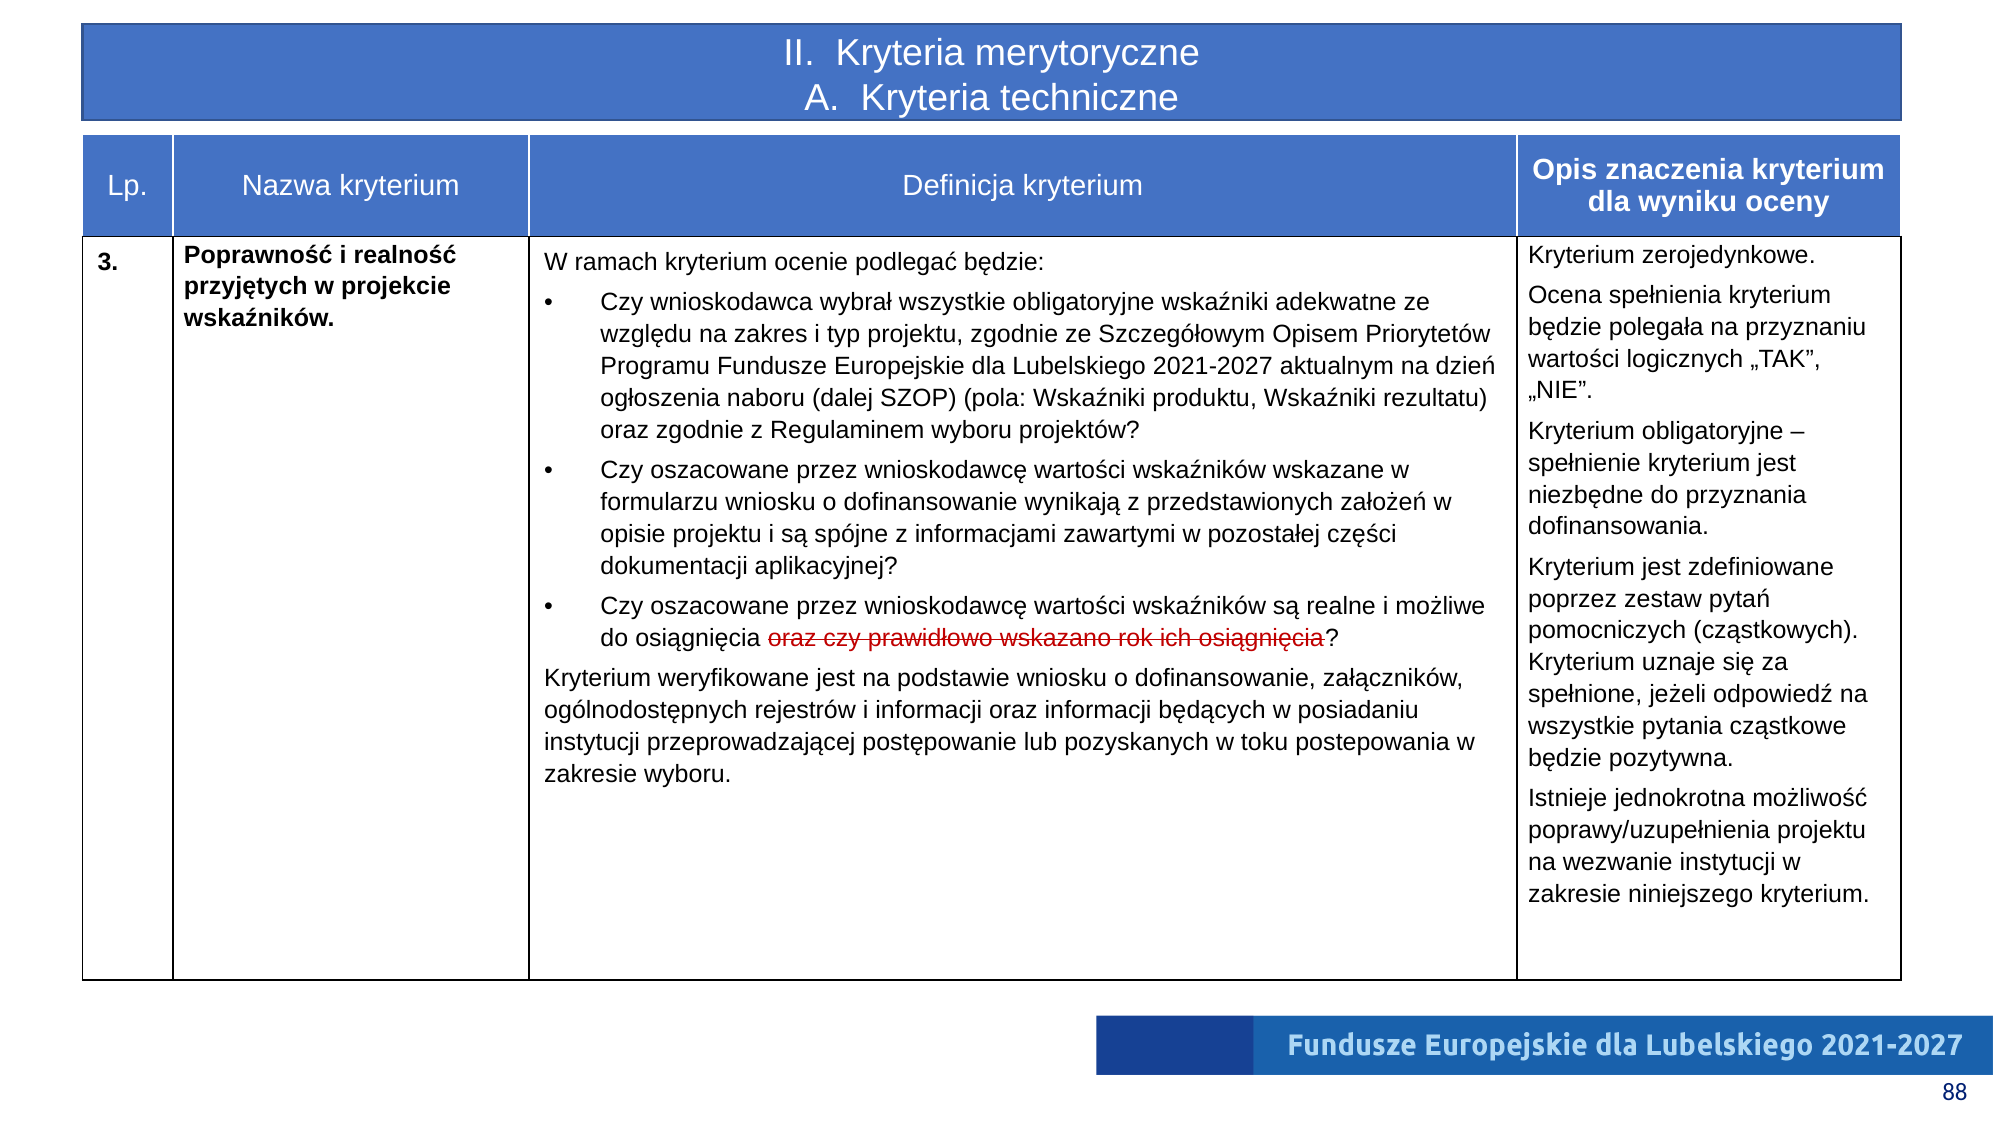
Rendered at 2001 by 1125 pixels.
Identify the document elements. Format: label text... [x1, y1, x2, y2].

table_cell W ramach kryterium ocenie podlegać będzie: Czy wnioskodawca wybrał wszystkie obligatoryjne wskaźniki adekwatne ze względu na zakres i typ projektu, zgodnie ze Szczegółowym Opisem Priorytetów Programu Fundusze Europejskie dla Lubelskiego 2021-2027 aktualnym na dzień ogłoszenia naboru (dalej SZOP) (pola: Wskaźniki produktu, Wskaźniki rezultatu) oraz zgodnie z Regulaminem wyboru projektów? Czy oszacowane przez wnioskodawcę wartości wskaźników wskazane w formularzu wniosku o dofinansowanie wynikają z przedstawionych założeń w opisie projektu i są spójne z informacjami zawartymi w pozostałej części dokumentacji aplikacyjnej? Czy oszacowane przez wnioskodawcę wartości wskaźników są realne i możliwe do osiągnięcia oraz czy prawidłowo wskazano rok ich osiągnięcia? Kryterium weryfikowane jest na podstawie wniosku o dofinansowanie, załączników, ogólnodostępnych rejestrów i informacji oraz informacji będących w posiadaniu instytucji przeprowadzającej postępowanie lub pozyskanych w toku postepowania w zakresie wyboru. [530, 237, 1516, 979]
table_header Definicja kryterium [530, 135, 1516, 236]
table_cell Poprawność i realność przyjętych w projekcie wskaźników. [174, 237, 528, 979]
table_header Nazwa kryterium [174, 135, 528, 236]
table_cell 3. [83, 237, 172, 979]
picture [1096, 1015, 1993, 1075]
table_cell Kryterium zerojedynkowe. Ocena spełnienia kryterium będzie polegała na przyznaniu wartości logicznych „TAK”, „NIE”. Kryterium obligatoryjne – spełnienie kryterium jest niezbędne do przyznania dofinansowania. Kryterium jest zdefiniowane poprzez zestaw pytań pomocniczych (cząstkowych). Kryterium uznaje się za spełnione, jeżeli odpowiedź na wszystkie pytania cząstkowe będzie pozytywna. Istnieje jednokrotna możliwość poprawy/uzupełnienia projektu na wezwanie instytucji w zakresie niniejszego kryterium. [1518, 237, 1900, 979]
slide_number 88 [1927, 1060, 2000, 1121]
table_header Opis znaczenia kryterium dla wyniku oceny [1518, 135, 1900, 236]
text_box II. Kryteria merytoryczne A. Kryteria techniczne [81, 23, 1902, 121]
table_header Lp. [83, 135, 172, 236]
